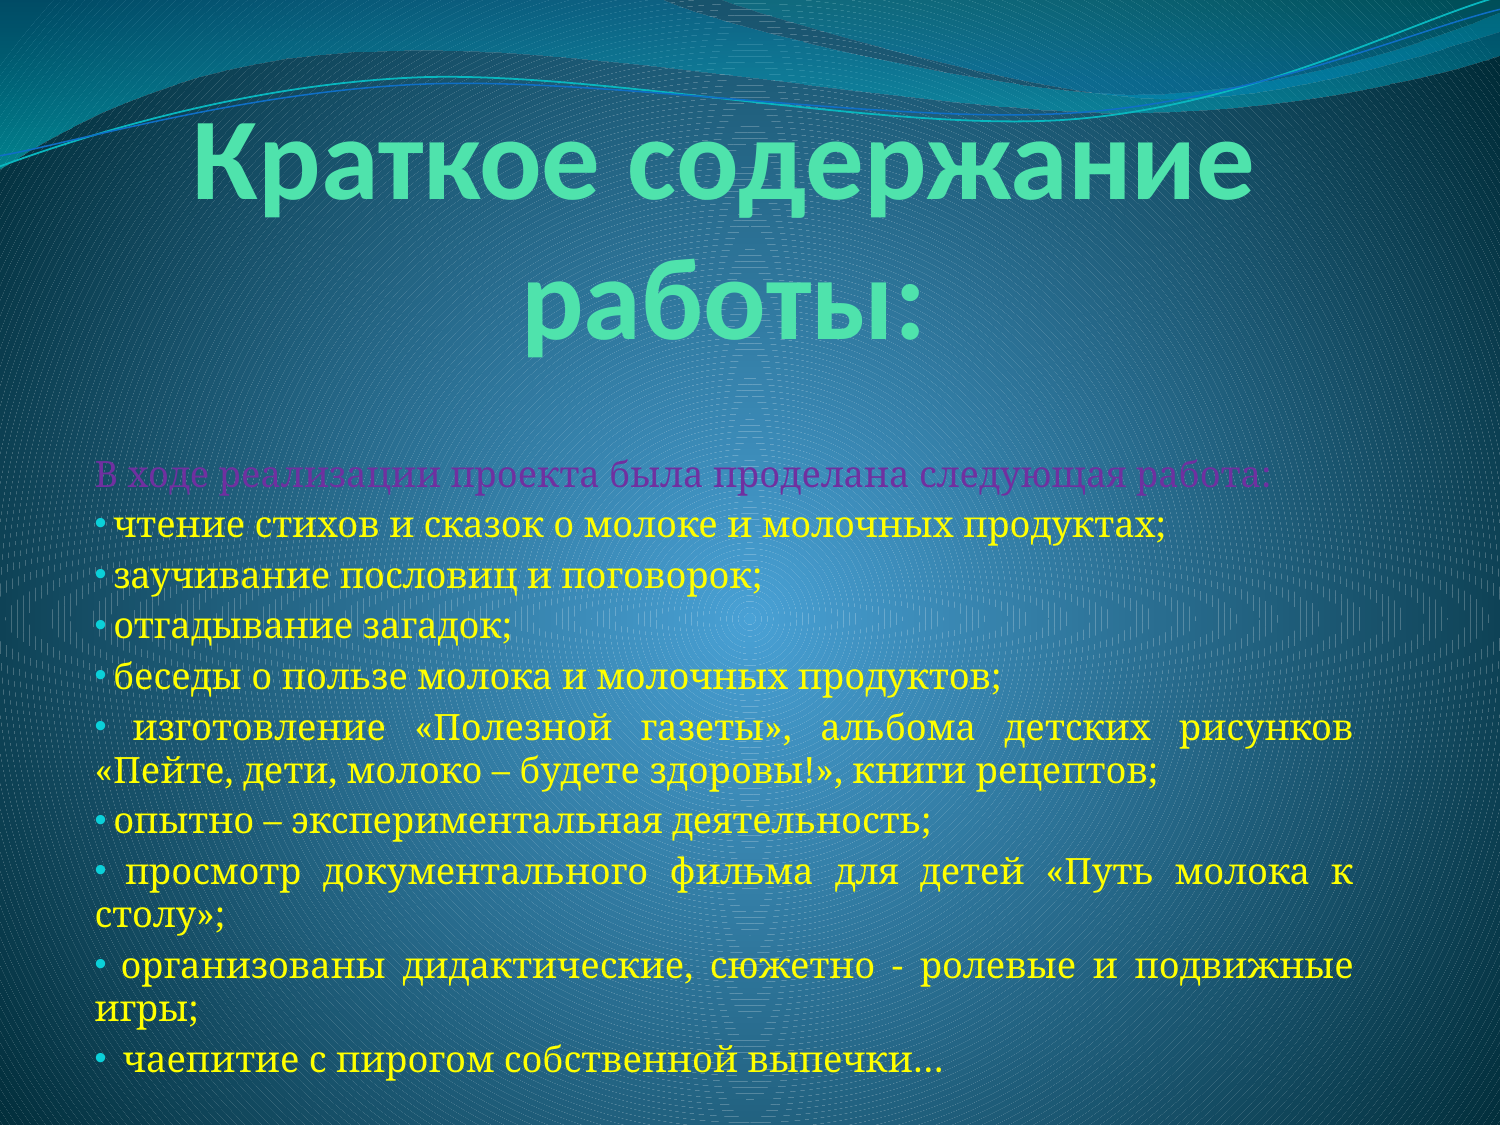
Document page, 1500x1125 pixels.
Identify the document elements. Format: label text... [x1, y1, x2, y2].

list В ходе реализации проекта была проделана следующая работа: чтение стихов и сказок о молоке и молочных продуктах; заучивание пословиц и поговорок; отгадывание загадок; беседы о пользе молока и молочных продуктов; изготовление «Полезной газеты», альбома детских рисунков «Пейте, дети, молоко – будете здоровы!», книги рецептов; опытно – экспериментальная деятельность; просмотр документального фильма для детей «Путь молока к столу»; организованы дидактические, сюжетно - ролевые и подвижные игры; чаепитие с пирогом собственной выпечки… [86, 443, 1362, 1090]
title Краткое содержание работы: [86, 117, 1362, 364]
